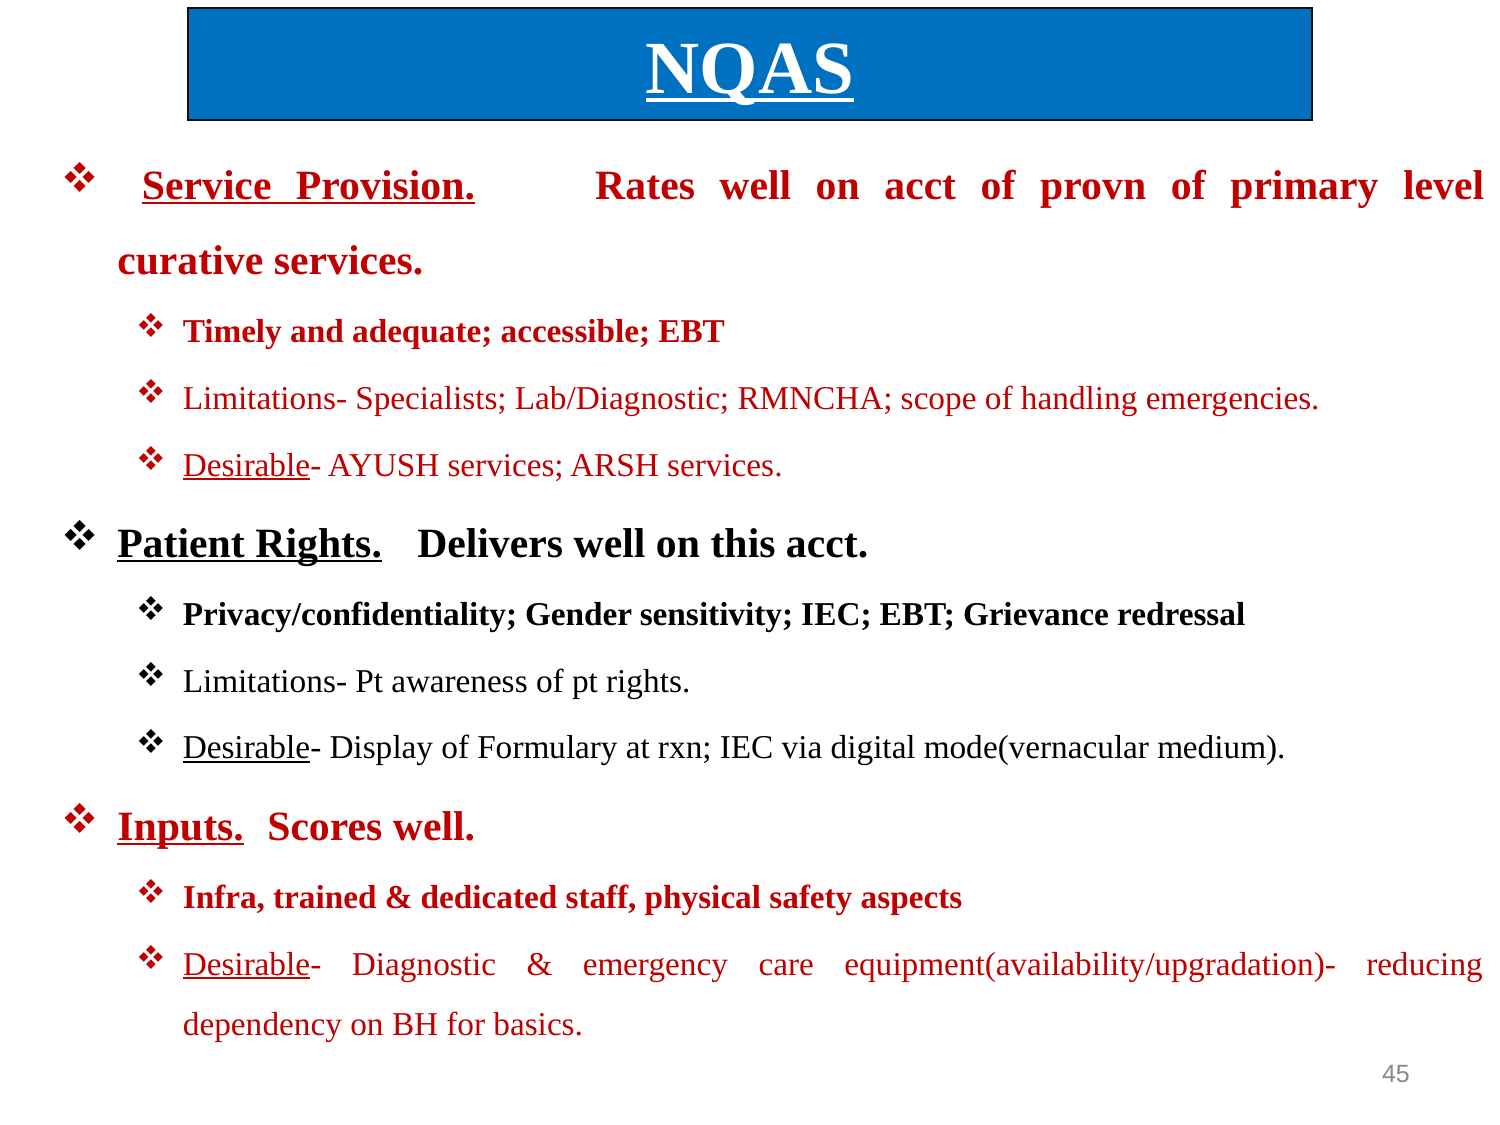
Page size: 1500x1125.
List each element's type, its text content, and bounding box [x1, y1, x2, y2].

title NQAS [187, 7, 1313, 121]
list Service Provision. Rates well on acct of provn of primary level curative services. Timely and adequate; accessible; EBT Limitations- Specialists; Lab/Diagnostic; RMNCHA; scope of handling emergencies. Desirable- AYUSH services; ARSH services. Patient Rights. Delivers well on this acct. Privacy/confidentiality; Gender sensitivity; IEC; EBT; Grievance redressal Limitations- Pt awareness of pt rights. Desirable- Display of Formulary at rxn; IEC via digital mode(vernacular medium). Inputs. Scores well. Infra, trained & dedicated staff, physical safety aspects Desirable- Diagnostic & emergency care equipment(availability/upgradation)- reducing dependency on BH for basics. - [45, 125, 1500, 1052]
slide_number 45 [1074, 1052, 1425, 1103]
